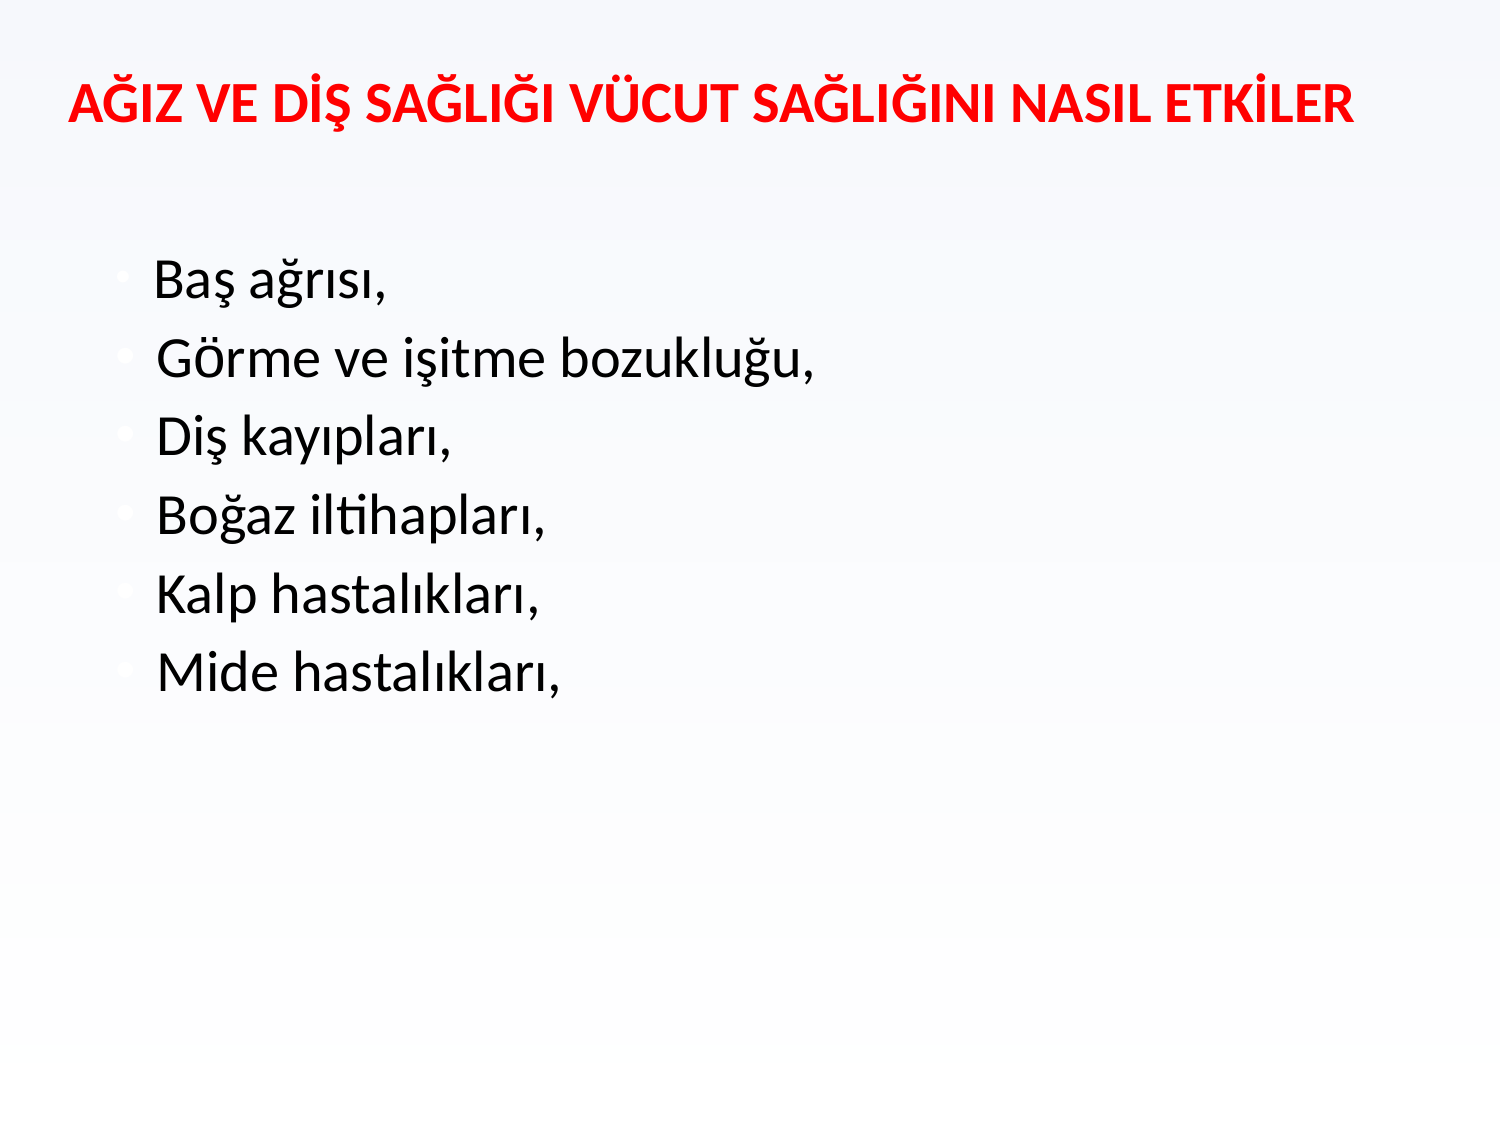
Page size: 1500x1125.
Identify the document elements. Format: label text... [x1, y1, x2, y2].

title AĞIZ VE DİŞ SAĞLIĞI VÜCUT SAĞLIĞINI NASIL ETKİLER [53, 0, 1425, 209]
list Baş ağrısı, Görme ve işitme bozukluğu, Diş kayıpları, Boğaz iltihapları, Kalp hastalıkları, Mide hastalıkları, [100, 172, 1400, 1125]
